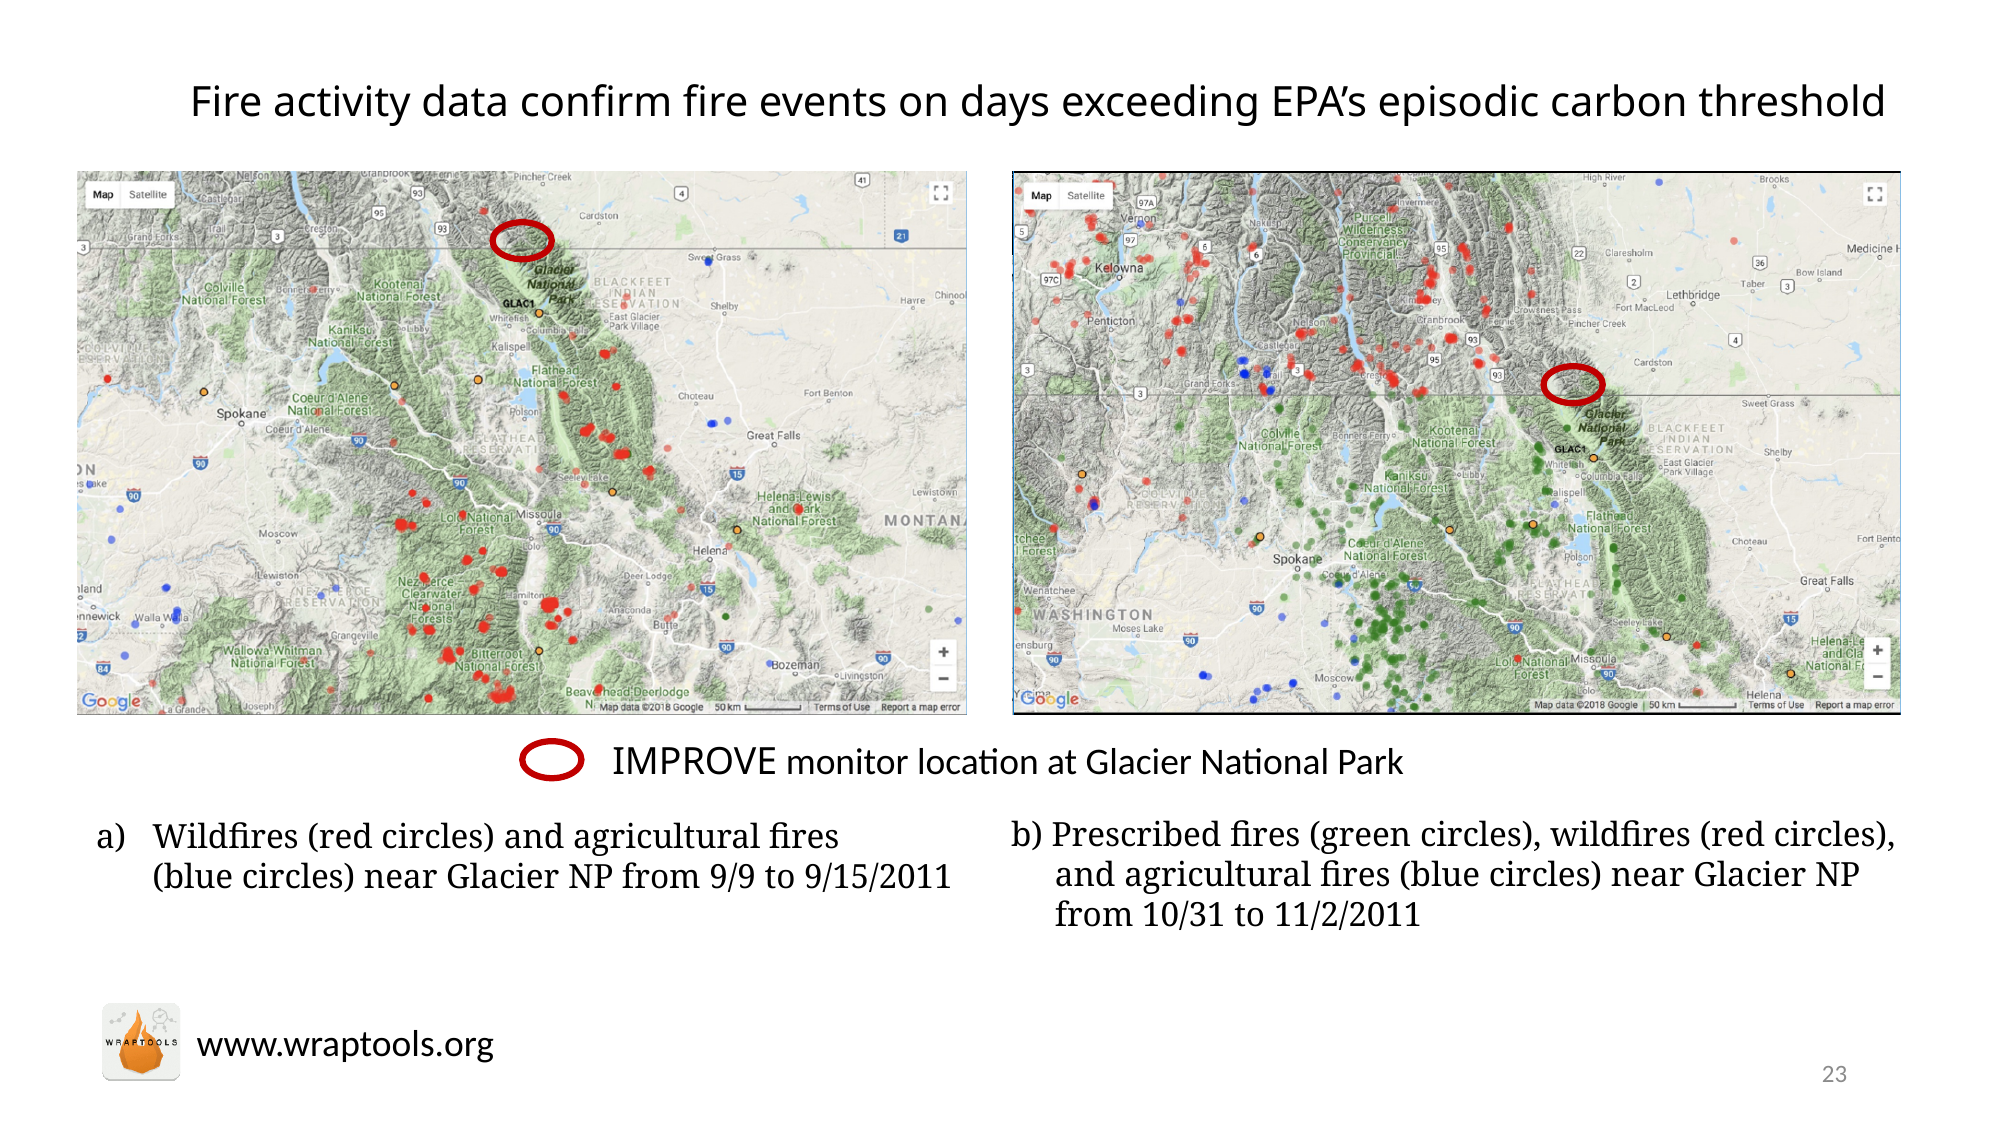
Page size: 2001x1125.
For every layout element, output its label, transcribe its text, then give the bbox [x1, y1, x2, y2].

text_box Wildfires (red circles) and agricultural fires (blue circles) near Glacier NP from 9/9 to 9/15/2011 [81, 808, 971, 943]
picture [1012, 171, 1901, 715]
text_box [521, 740, 583, 780]
picture [77, 171, 967, 715]
slide_number 23 [1412, 1042, 1863, 1103]
text_box www.wraptools.org [181, 1012, 510, 1072]
text_box Fire activity data confirm fire events on days exceeding EPA’s episodic carbon threshold [175, 67, 1902, 132]
text_box IMPROVE monitor location at Glacier National Park [597, 729, 1428, 790]
text_box b) Prescribed fires (green circles), wildfires (red circles), and agricultural fires (blue circles) near Glacier NP from 10/31 to 11/2/2011 [996, 805, 1921, 981]
picture [101, 1002, 181, 1082]
